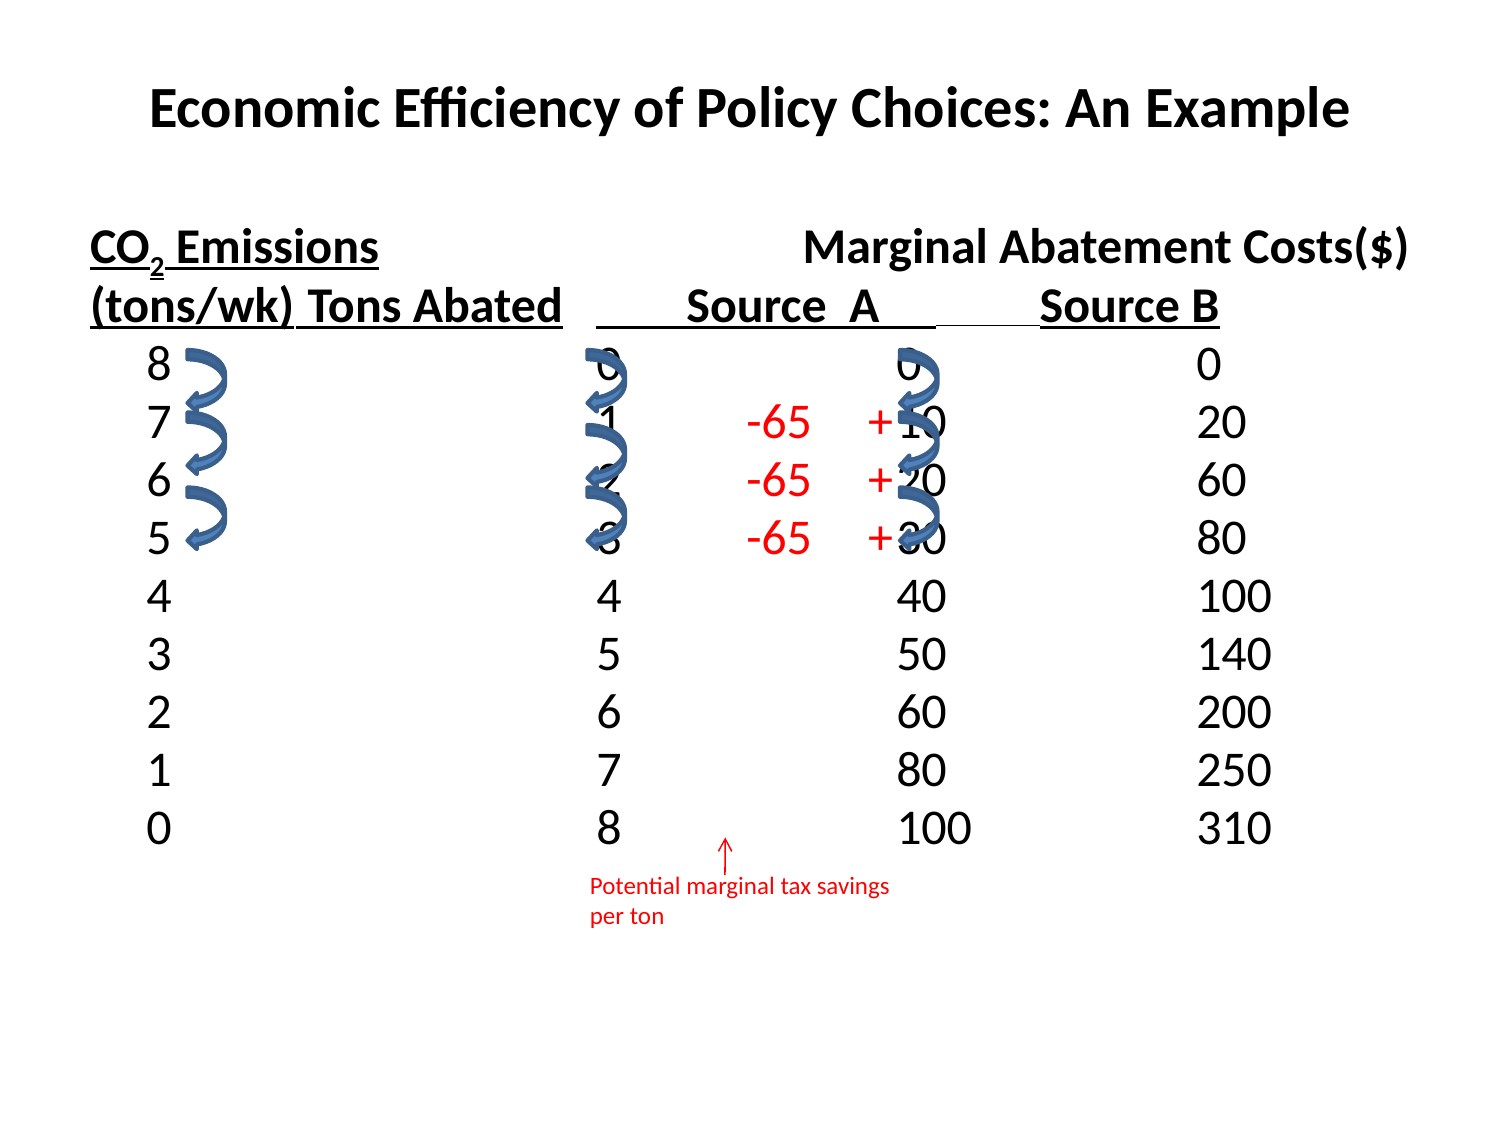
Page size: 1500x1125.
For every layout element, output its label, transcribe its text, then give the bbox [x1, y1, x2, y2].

text_box Potential marginal tax savings per ton [575, 862, 913, 938]
text_box [897, 410, 940, 477]
text_box [897, 347, 940, 411]
text_box [185, 347, 228, 411]
text_box [185, 410, 228, 477]
text_box [185, 485, 228, 552]
text_box [585, 347, 628, 414]
text_box [585, 422, 628, 486]
title Economic Efficiency of Policy Choices: An Example [75, 45, 1425, 163]
text_box [897, 485, 940, 552]
text_box [585, 485, 628, 552]
list CO2 Emissions Marginal Abatement Costs($) (tons/wk) Tons Abated Source A Source B 8 0 0 0 7 1 -65 + 10 20 6 2 -65 + 20 60 5 3 -65 + 30 80 4 4 40 100 3 5 50 140 2 6 60 200 1 7 80 250 0 8 100 310 [75, 212, 1425, 1100]
